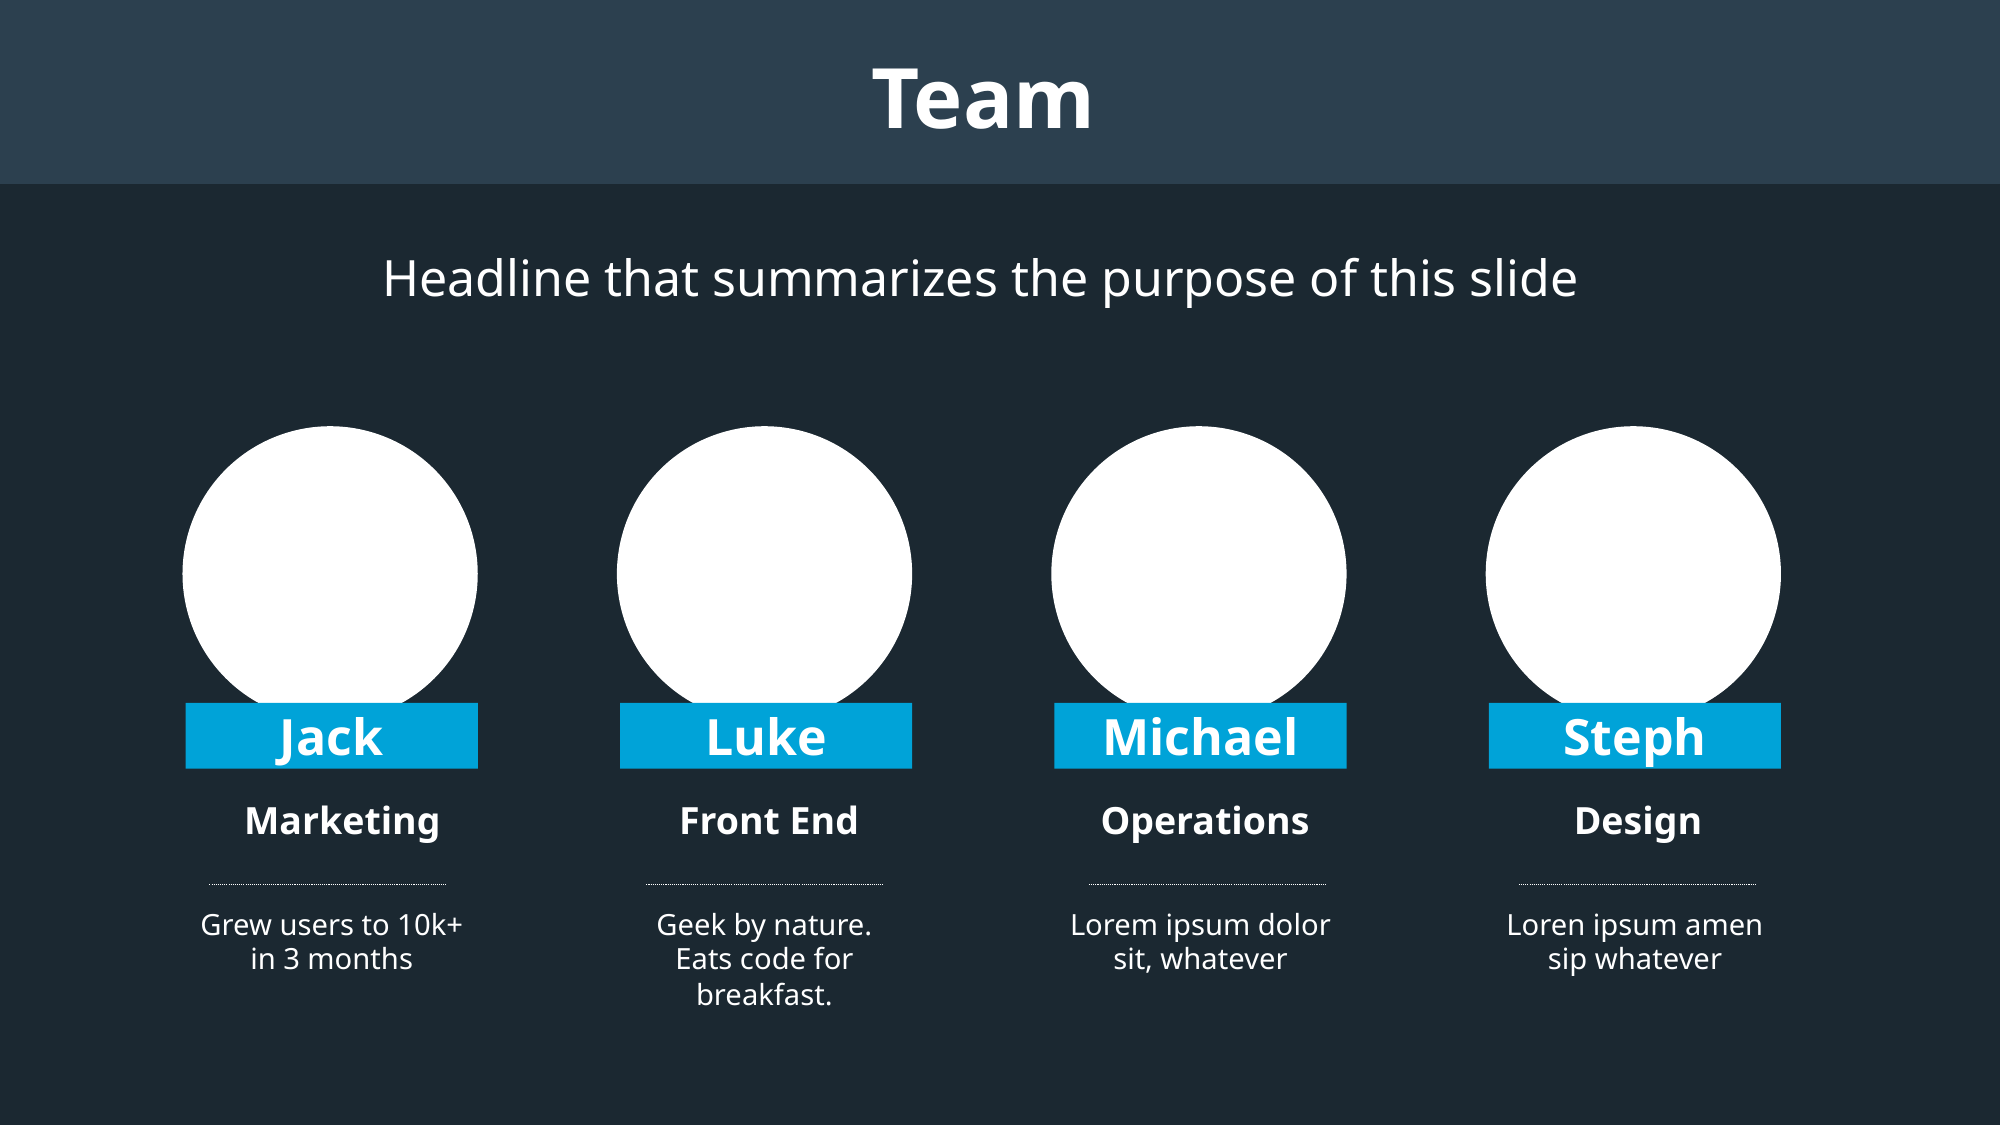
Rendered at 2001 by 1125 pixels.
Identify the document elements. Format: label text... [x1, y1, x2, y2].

text_box [0, 0, 2000, 185]
text_box Operations [1085, 790, 1325, 850]
text_box Grew users to 10k+ in 3 months [182, 898, 482, 984]
text_box Geek by nature. Eats code for breakfast. [616, 898, 913, 1019]
text_box Front End [664, 790, 875, 850]
text_box [181, 425, 479, 702]
text_box Design [1558, 790, 1718, 850]
text_box Marketing [229, 790, 456, 850]
text_box [615, 425, 914, 702]
text_box Michael [1053, 702, 1348, 770]
text_box Jack [185, 702, 479, 770]
text_box [1050, 425, 1348, 702]
text_box Steph [1488, 702, 1782, 770]
text_box Headline that summarizes the purpose of this slide [163, 239, 1798, 314]
text_box Team [856, 37, 1111, 153]
text_box [1484, 425, 1783, 702]
text_box Lorem ipsum dolor sit, whatever [1054, 898, 1347, 984]
text_box Loren ipsum amen sip whatever [1488, 898, 1781, 984]
text_box Luke [619, 702, 913, 770]
